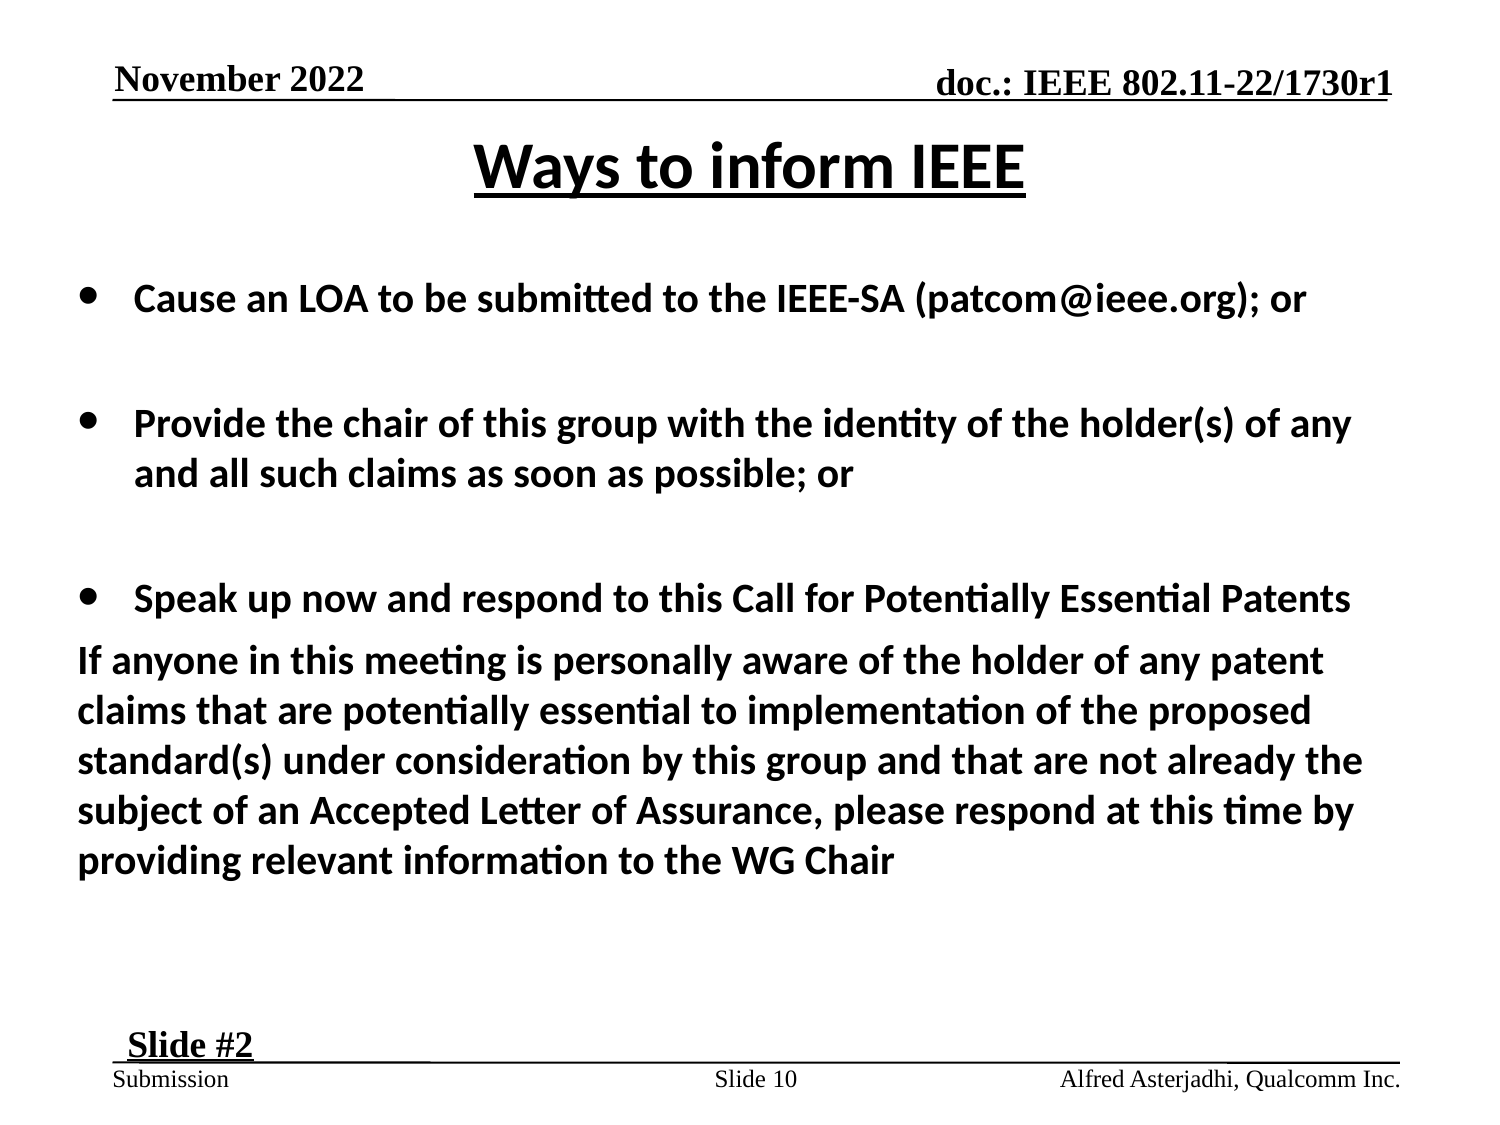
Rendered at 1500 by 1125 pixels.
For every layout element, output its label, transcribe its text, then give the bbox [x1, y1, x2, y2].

list Cause an LOA to be submitted to the IEEE-SA (patcom@ieee.org); or Provide the chair of this group with the identity of the holder(s) of any and all such claims as soon as possible; or Speak up now and respond to this Call for Potentially Essential Patents If anyone in this meeting is personally aware of the holder of any patent claims that are potentially essential to implementation of the proposed standard(s) under consideration by this group and that are not already the subject of an Accepted Letter of Assurance, please respond at this time by providing relevant information to the WG Chair [62, 262, 1438, 938]
footer Alfred Asterjadhi, Qualcomm Inc. [878, 1061, 1402, 1093]
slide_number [114, 54, 493, 100]
title Ways to inform IEEE [112, 74, 1388, 250]
slide_number Slide 10 [712, 1061, 800, 1123]
text_box Slide #2 [112, 1012, 269, 1073]
